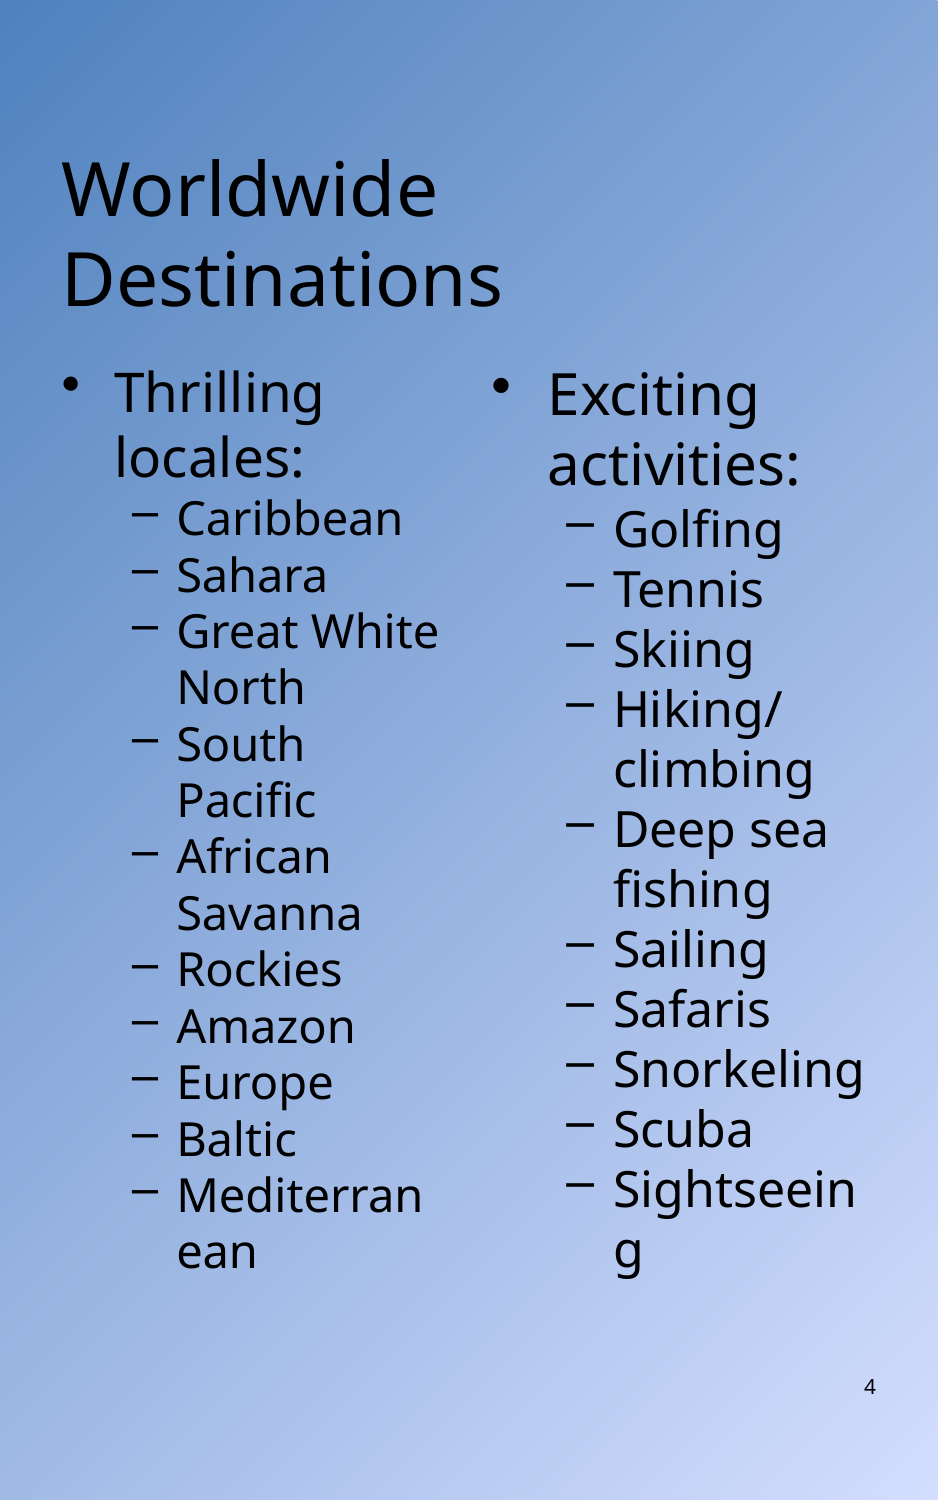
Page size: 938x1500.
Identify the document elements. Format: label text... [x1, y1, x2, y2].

title Worldwide Destinations [46, 78, 891, 329]
slide_number 4 [671, 1365, 891, 1471]
text_box Exciting activities: Golfing Tennis Skiing Hiking/climbing Deep sea fishing Sailing Safaris Snorkeling Scuba Sightseeing [476, 350, 891, 1340]
list Thrilling locales: Caribbean Sahara Great White North South Pacific African Savanna Rockies Amazon Europe Baltic Mediterranean [46, 350, 461, 1340]
